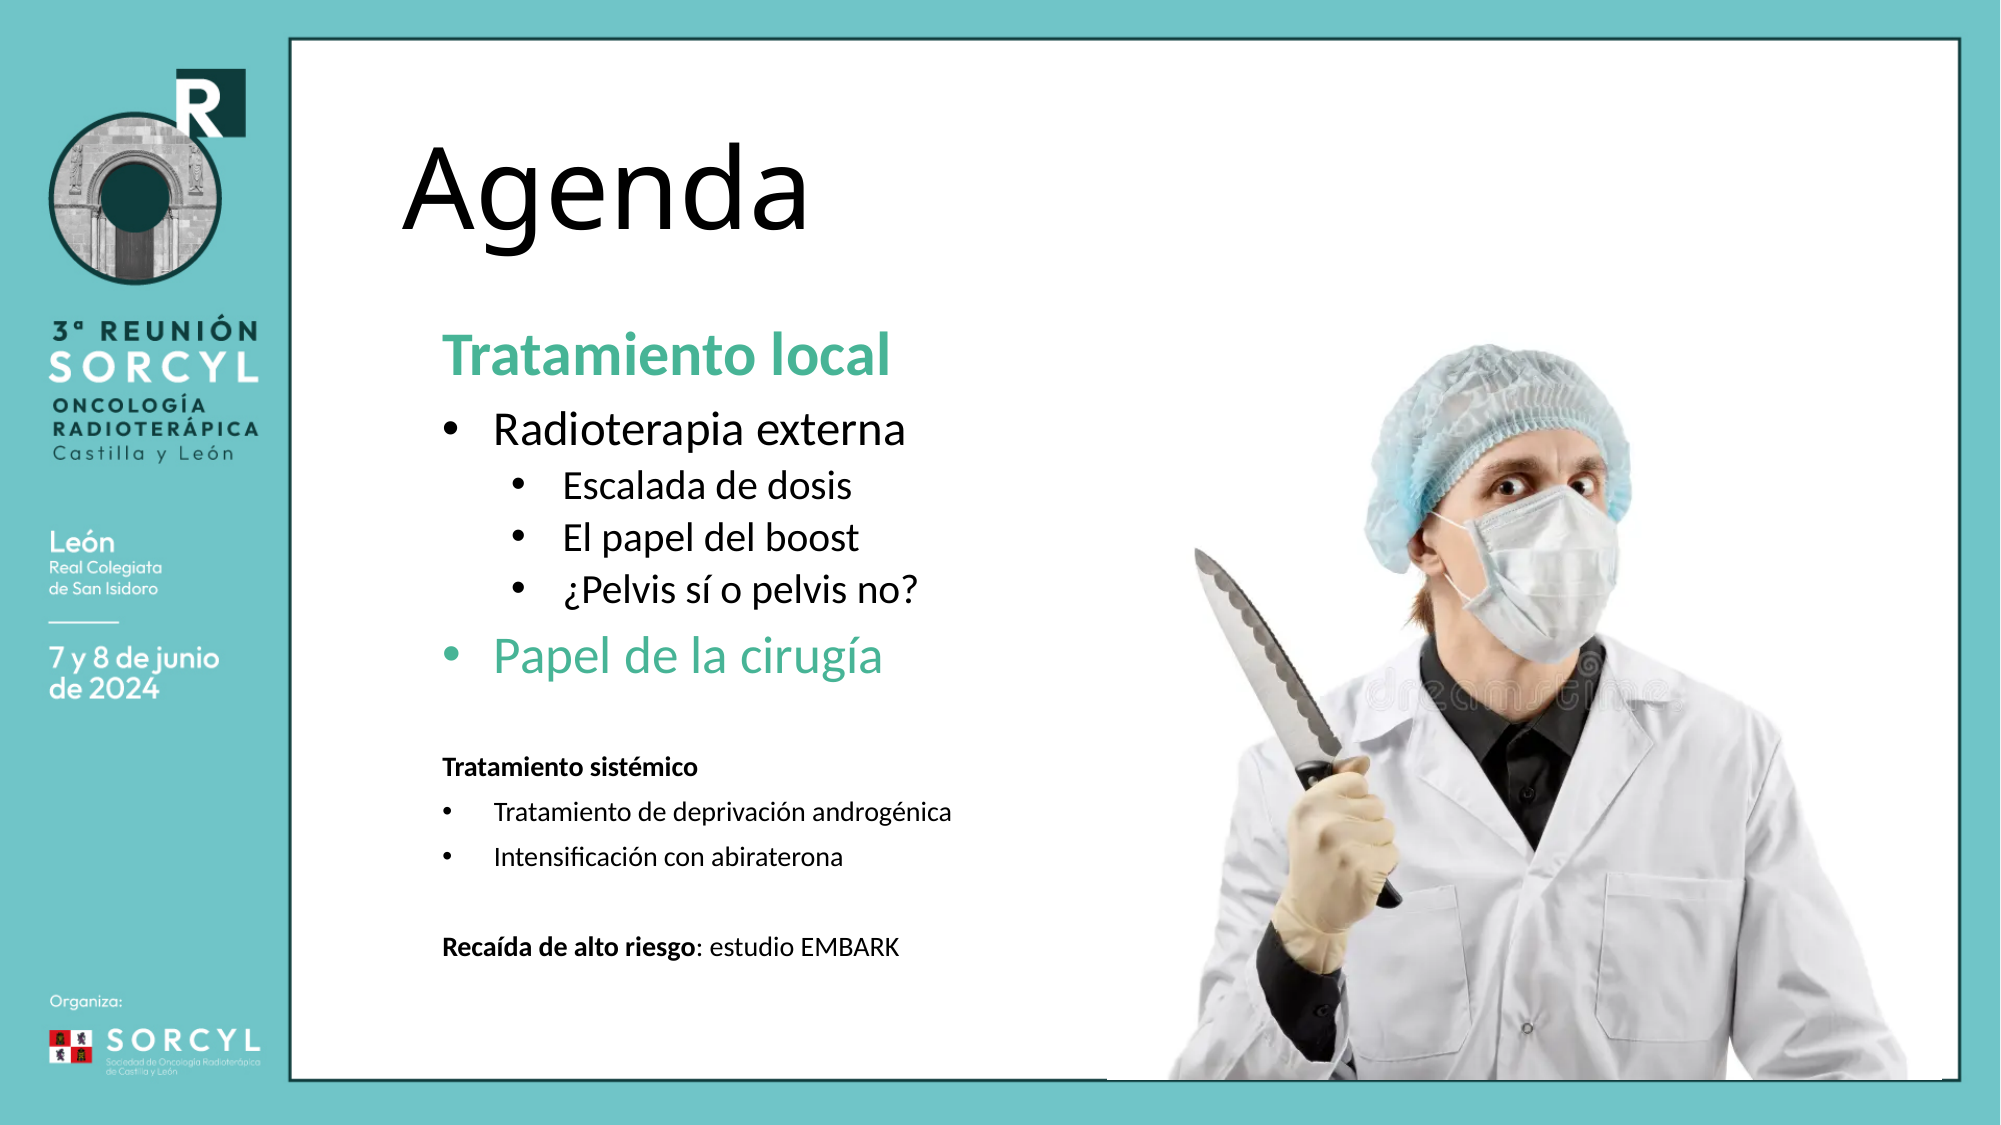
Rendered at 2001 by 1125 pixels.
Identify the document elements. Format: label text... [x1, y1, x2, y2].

title Agenda [375, 122, 841, 262]
picture [0, 0, 2001, 1125]
subtitle Tratamiento local Radioterapia externa Escalada de dosis El papel del boost ¿Pelvis sí o pelvis no? Papel de la cirugía Tratamiento sistémico Tratamiento de deprivación androgénica Intensificación con abiraterona Recaída de alto riesgo: estudio EMBARK [427, 314, 1107, 1026]
